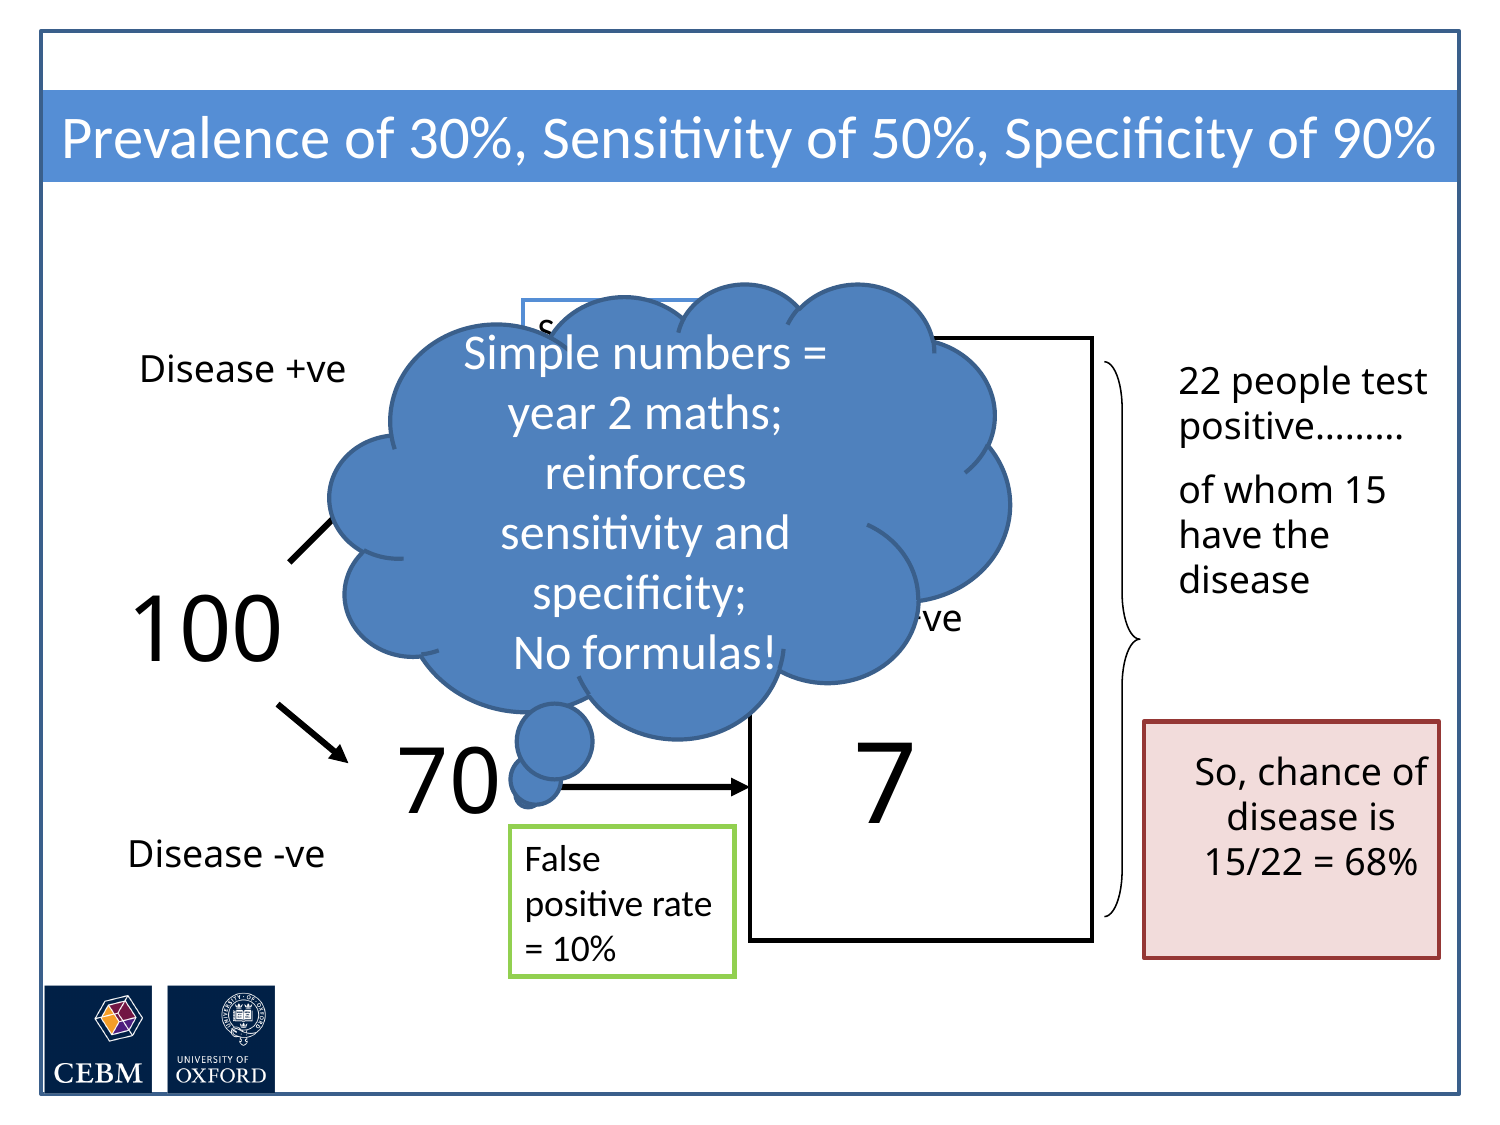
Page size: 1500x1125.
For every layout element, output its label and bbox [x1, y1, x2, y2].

text_box [39, 29, 1461, 1096]
picture [41, 980, 278, 1100]
